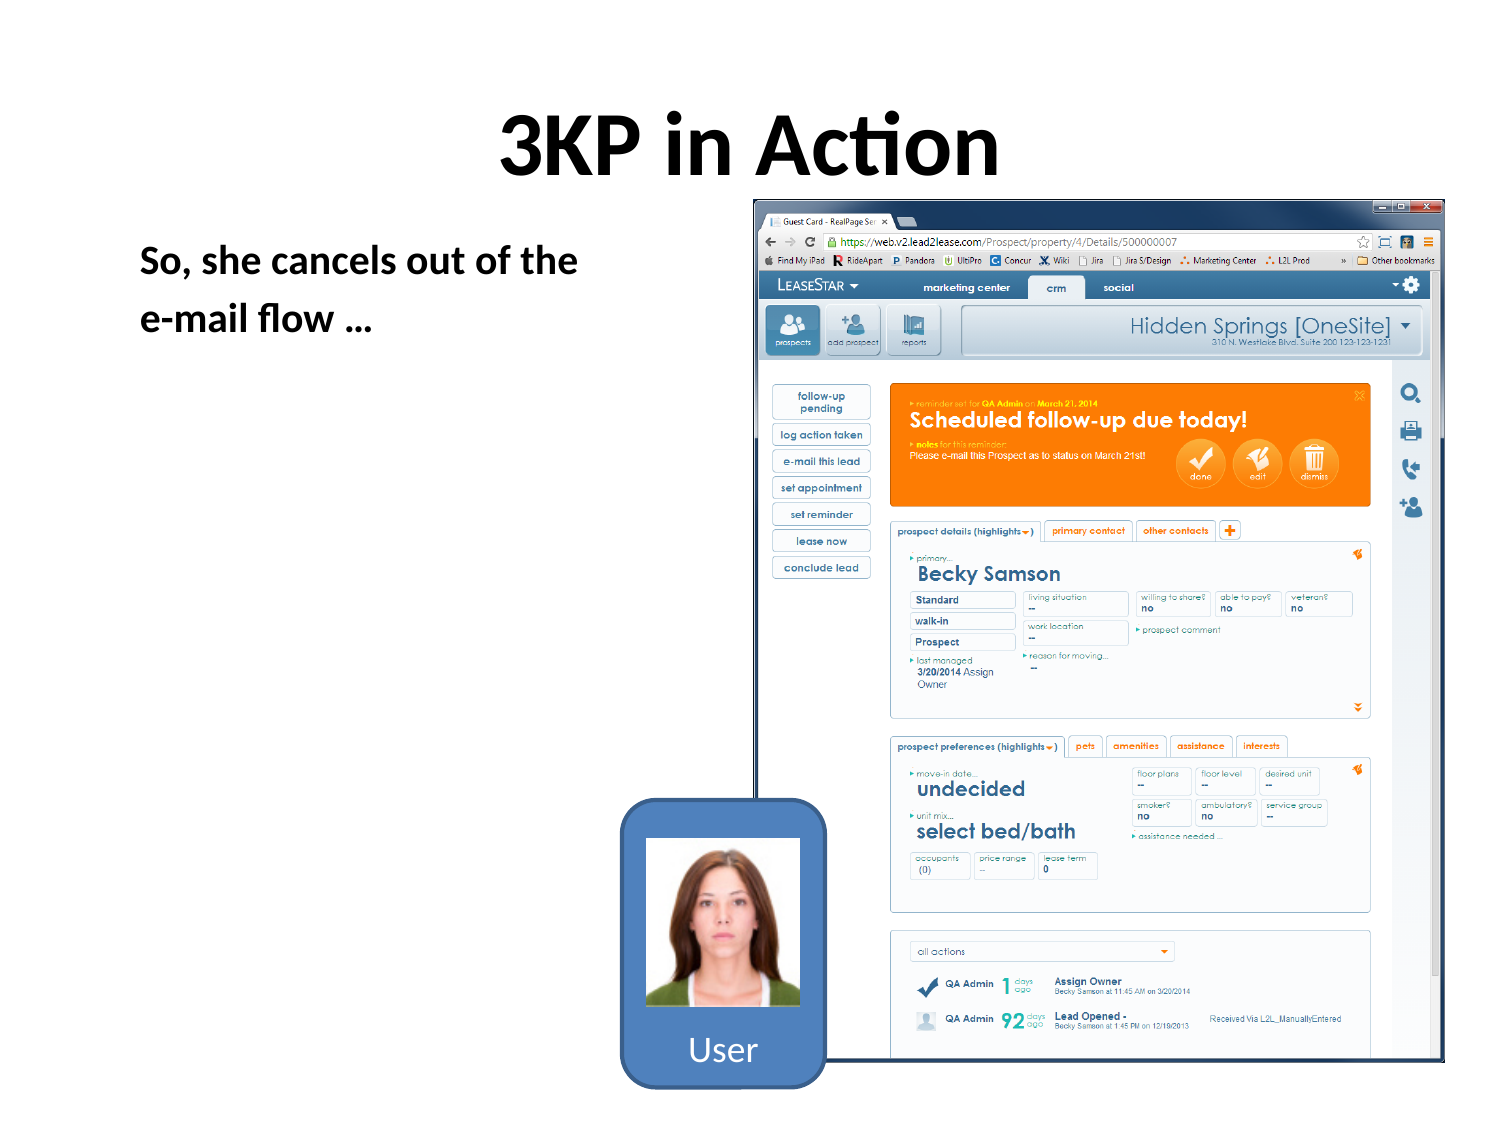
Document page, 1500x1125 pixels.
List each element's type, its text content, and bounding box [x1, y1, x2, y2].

picture [752, 199, 1446, 1063]
title 3KP in Action [75, 45, 1425, 233]
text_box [621, 799, 826, 1088]
text_box So, she cancels out of the e-mail flow … [125, 225, 669, 995]
